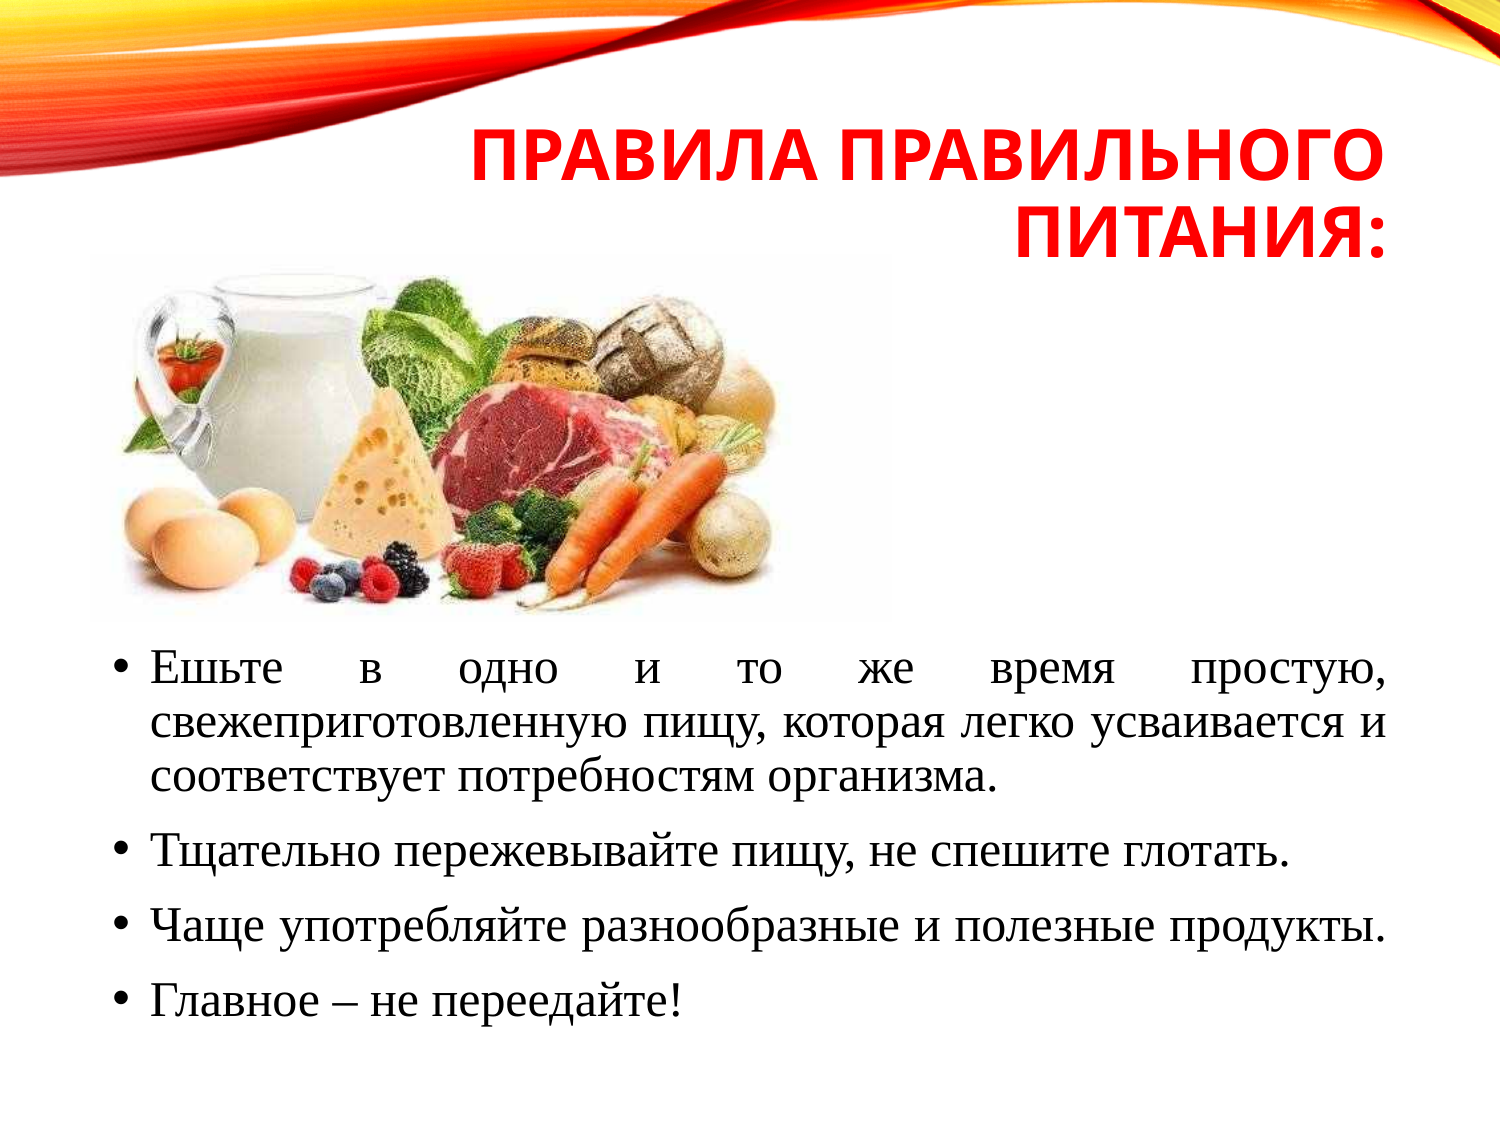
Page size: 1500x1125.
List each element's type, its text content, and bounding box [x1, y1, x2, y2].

picture [0, 0, 1500, 178]
list Ешьте в одно и то же время простую, свежеприготовленную пищу, которая легко усваивается и соответствует потребностям организма. Тщательно пережевывайте пищу, не спешите глотать. Чаще употребляйте разнообразные и полезные продукты. Главное – не переедайте! [97, 633, 1403, 1024]
title Правила правильного питания: [356, 90, 1403, 303]
picture [90, 253, 892, 622]
